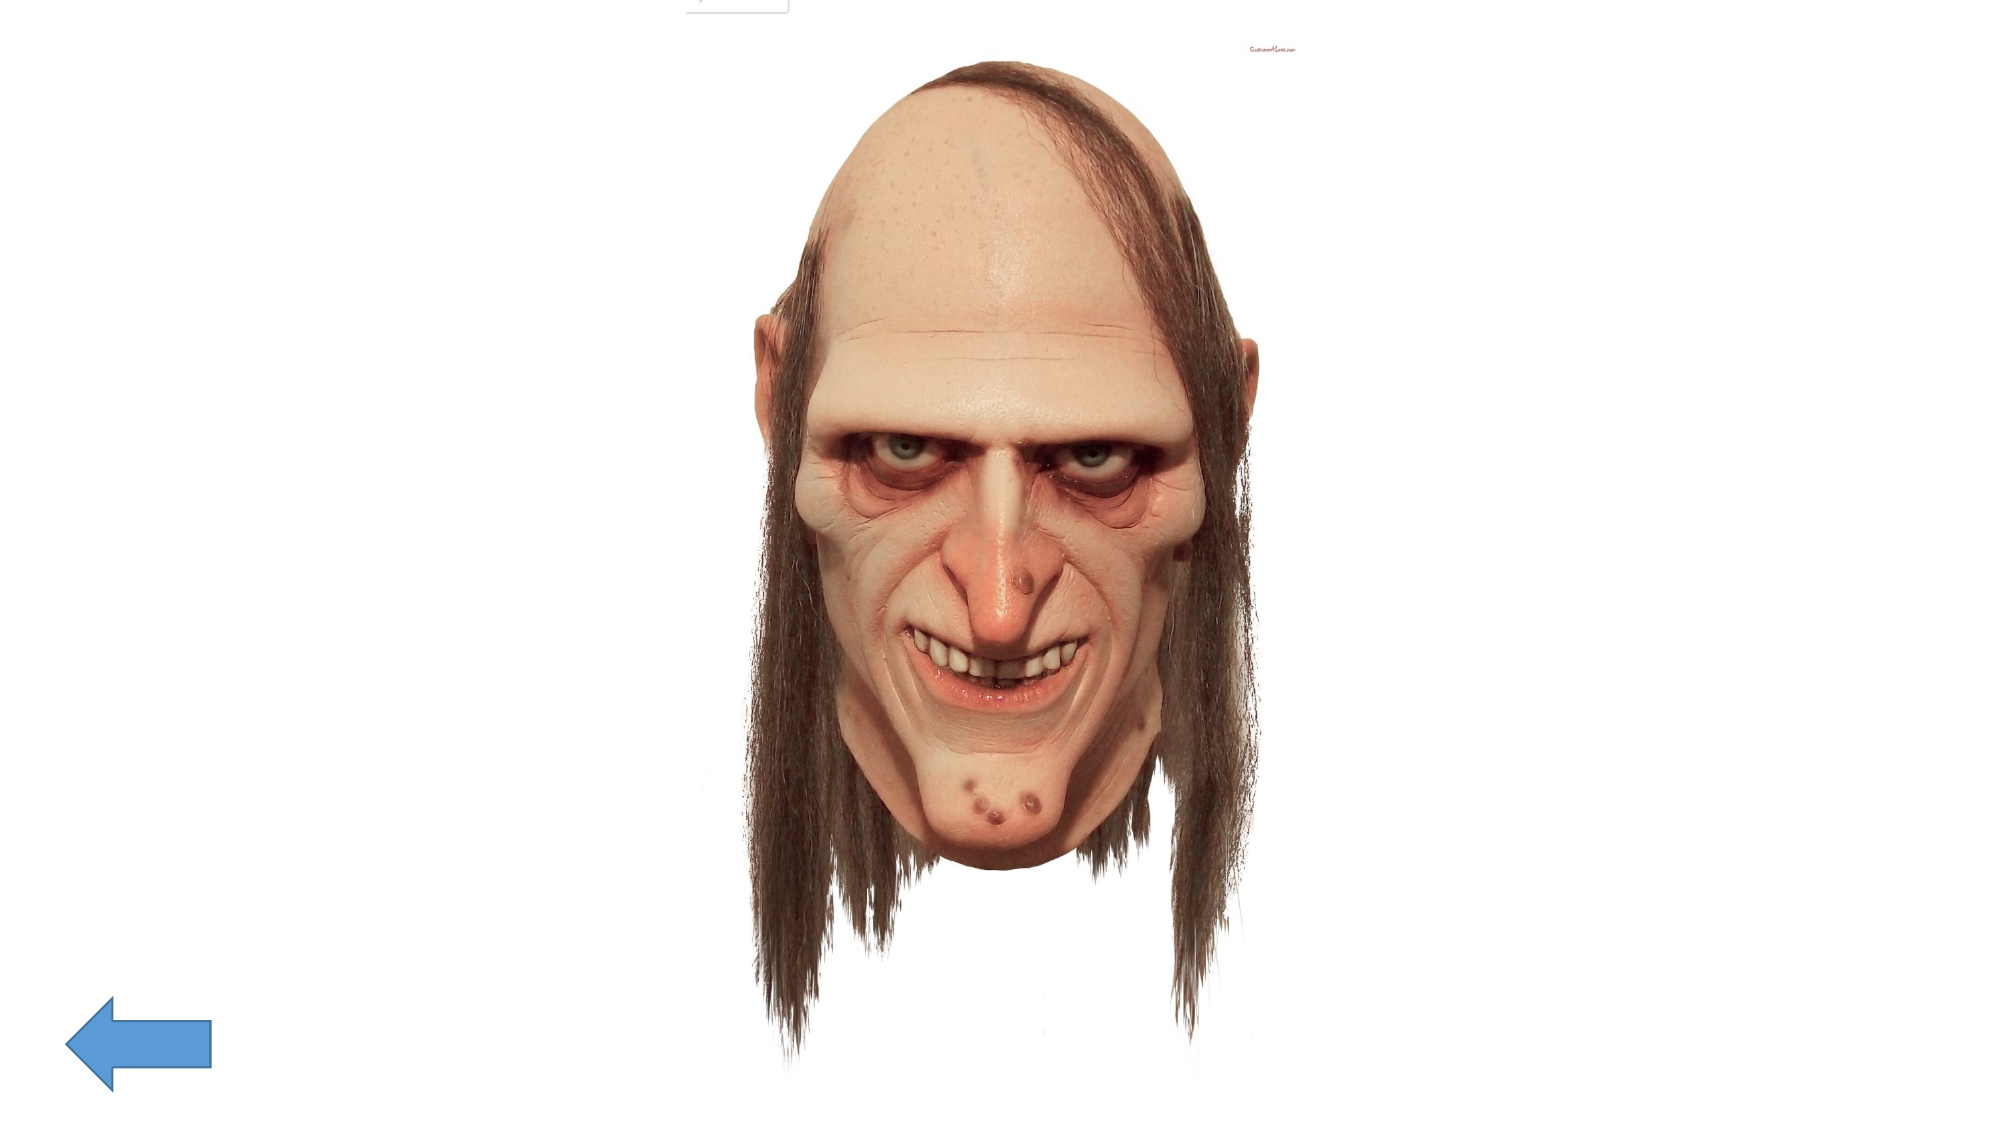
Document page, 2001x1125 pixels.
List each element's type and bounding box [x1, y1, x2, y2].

picture [686, 0, 1314, 1125]
text_box [64, 995, 212, 1093]
